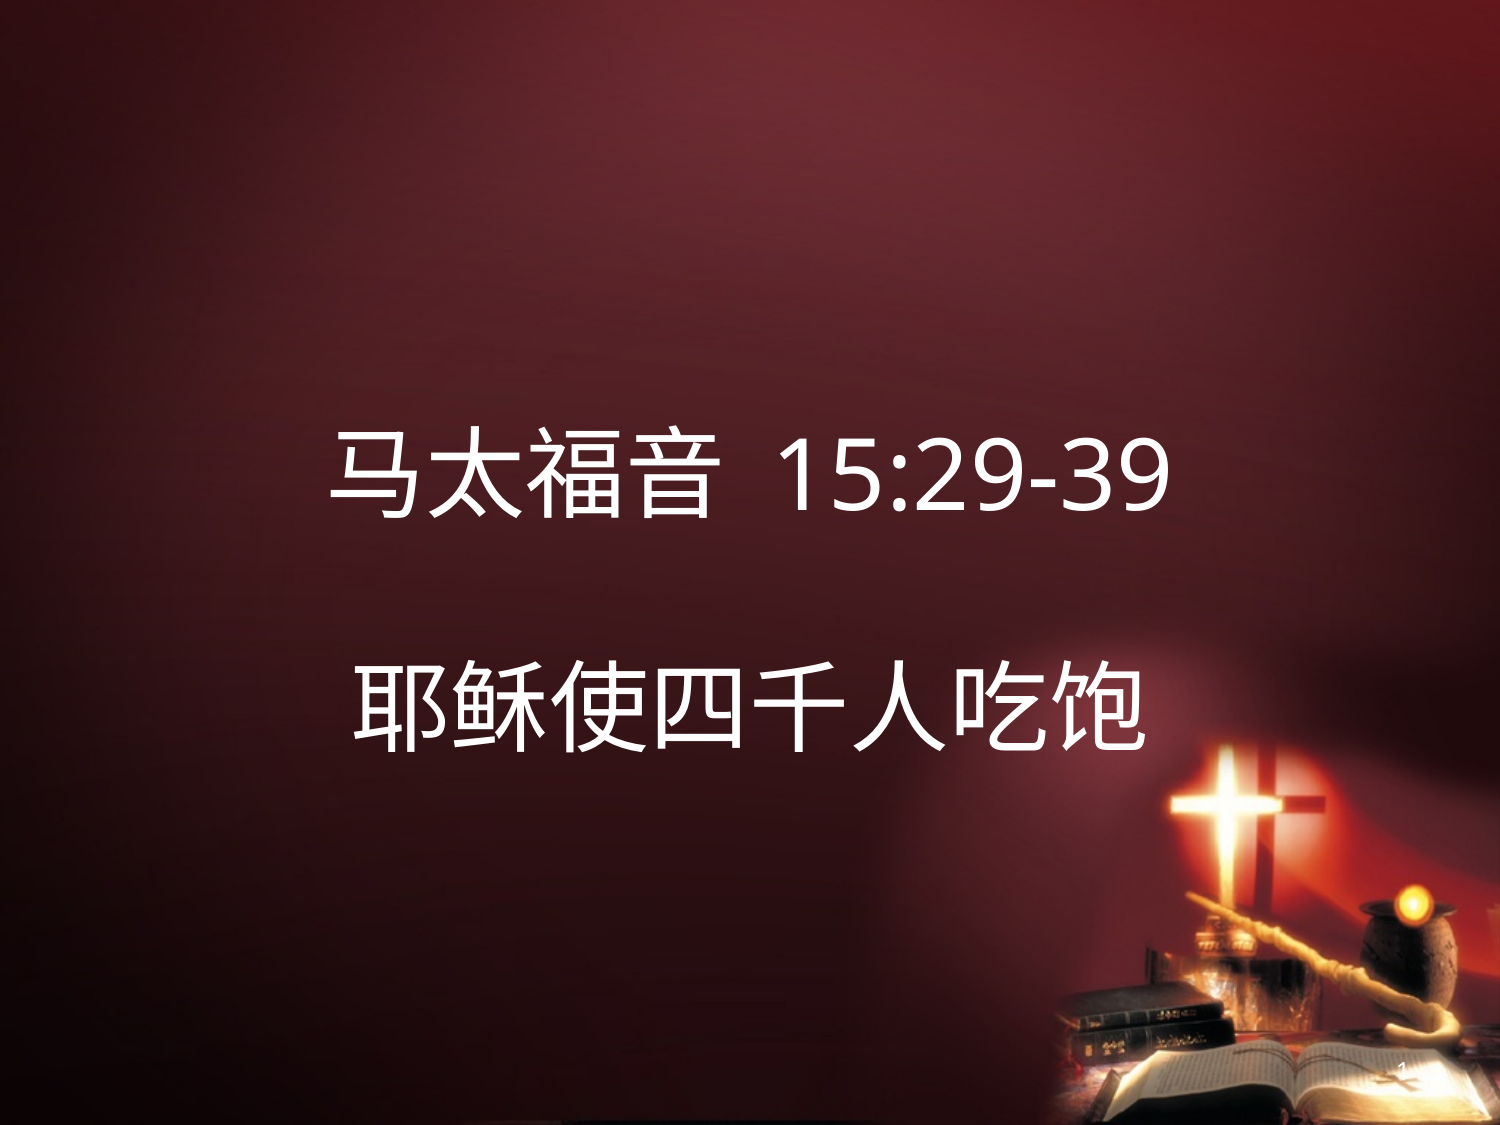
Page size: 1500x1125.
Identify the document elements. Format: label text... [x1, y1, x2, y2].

subtitle 耶稣使四千人吃饱 [225, 637, 1275, 925]
picture [0, 0, 1500, 1125]
slide_number 1 [1074, 1042, 1425, 1103]
title 马太福音 15:29-39 [112, 349, 1388, 591]
